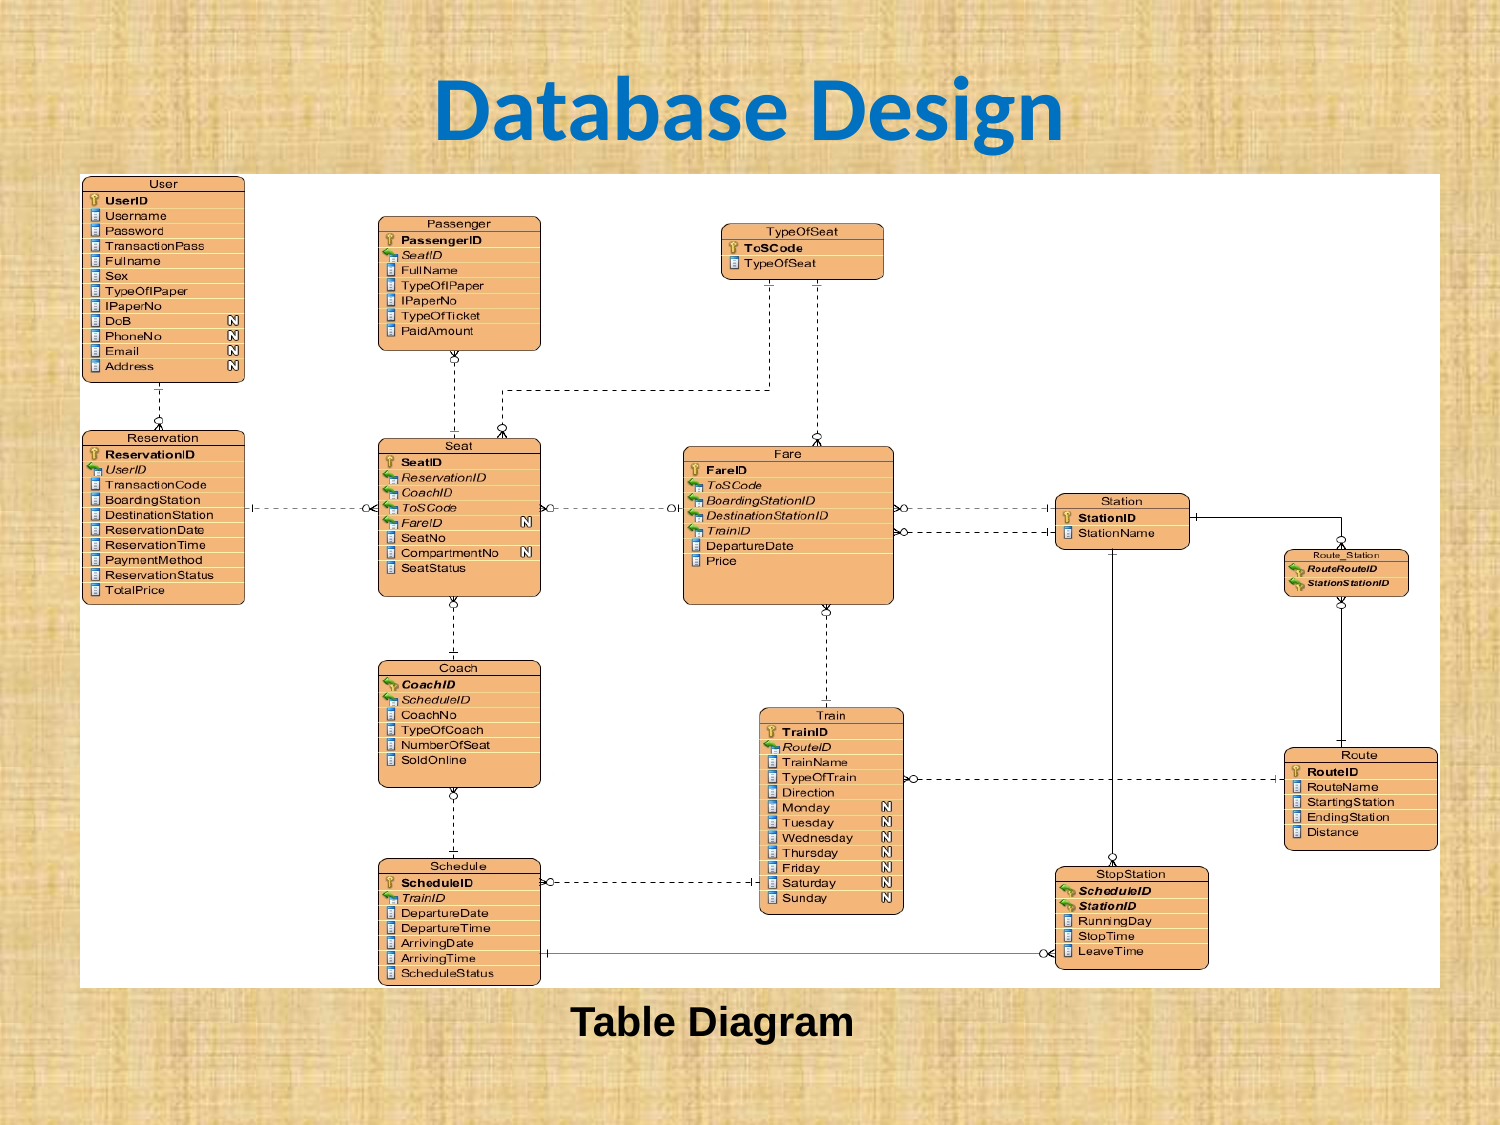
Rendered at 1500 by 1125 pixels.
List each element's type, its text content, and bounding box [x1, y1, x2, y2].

picture [0, 0, 1500, 1125]
title Database Design [75, 45, 1425, 163]
text_box Table Diagram [387, 996, 1038, 1103]
